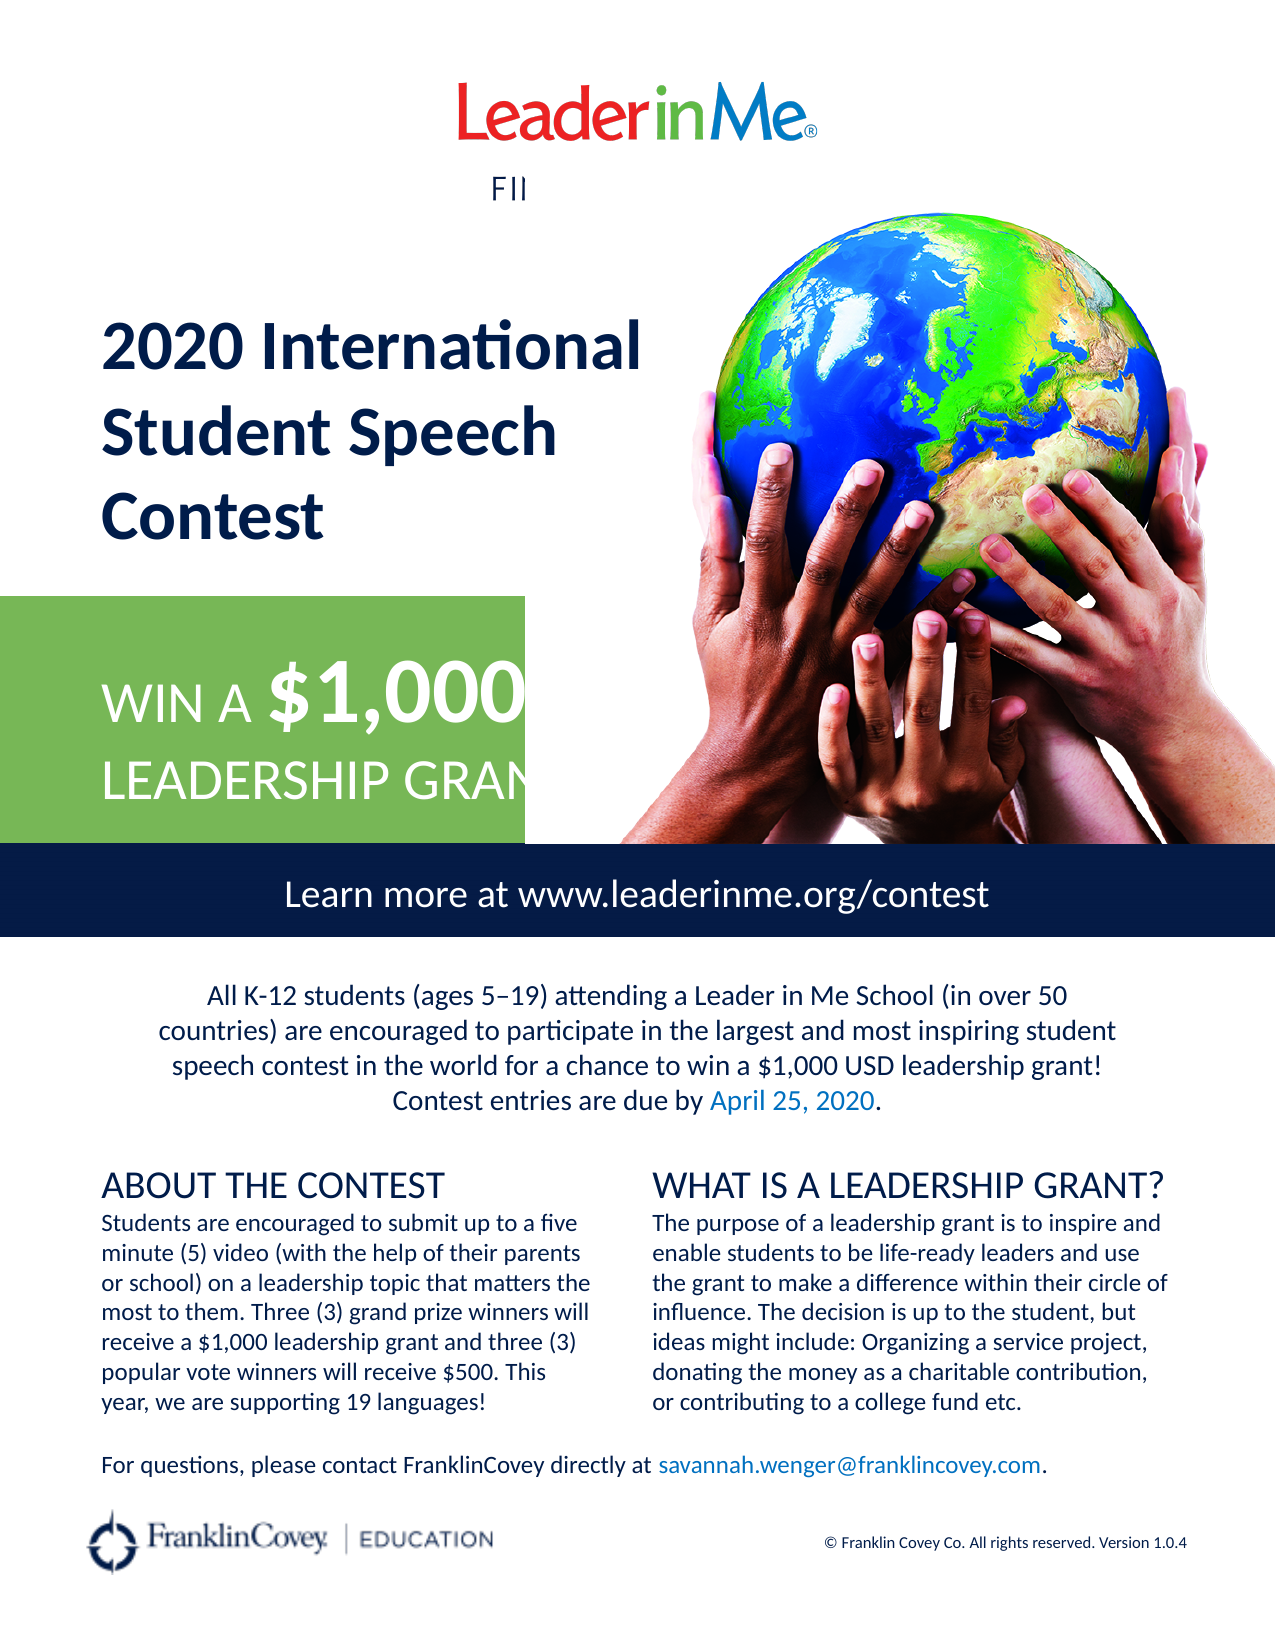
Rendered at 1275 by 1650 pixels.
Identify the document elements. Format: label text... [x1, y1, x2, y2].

text_box For questions, please contact FranklinCovey directly at savannah.wenger@franklincovey.com. [86, 1441, 1189, 1487]
text_box ABOUT THE CONTEST Students are encouraged to submit up to a five minute (5) video (with the help of their parents or school) on a leadership topic that matters the most to them. Three (3) grand prize winners will receive a $1,000 leadership grant and three (3) popular vote winners will receive $500. This year, we are supporting 19 languages! [86, 1151, 615, 1423]
picture [0, 63, 1275, 938]
text_box © Franklin Covey Co. All rights reserved. Version 1.0.4 [637, 1524, 1203, 1560]
text_box WHAT IS A LEADERSHIP GRANT? The purpose of a leadership grant is to inspire and enable students to be life-ready leaders and use the grant to make a difference within their circle of influence. The decision is up to the student, but ideas might include: Organizing a service project, donating the money as a charitable contribution, or contributing to a college fund etc. [637, 1151, 1189, 1423]
text_box All K-12 students (ages 5–19) attending a Leader in Me School (in over 50 countries) are encouraged to participate in the largest and most inspiring student speech contest in the world for a chance to win a $1,000 USD leadership grant! Contest entries are due by April 25, 2020. [139, 969, 1136, 1124]
text_box 2020 International Student Speech Contest [86, 291, 524, 562]
picture [86, 1509, 495, 1575]
